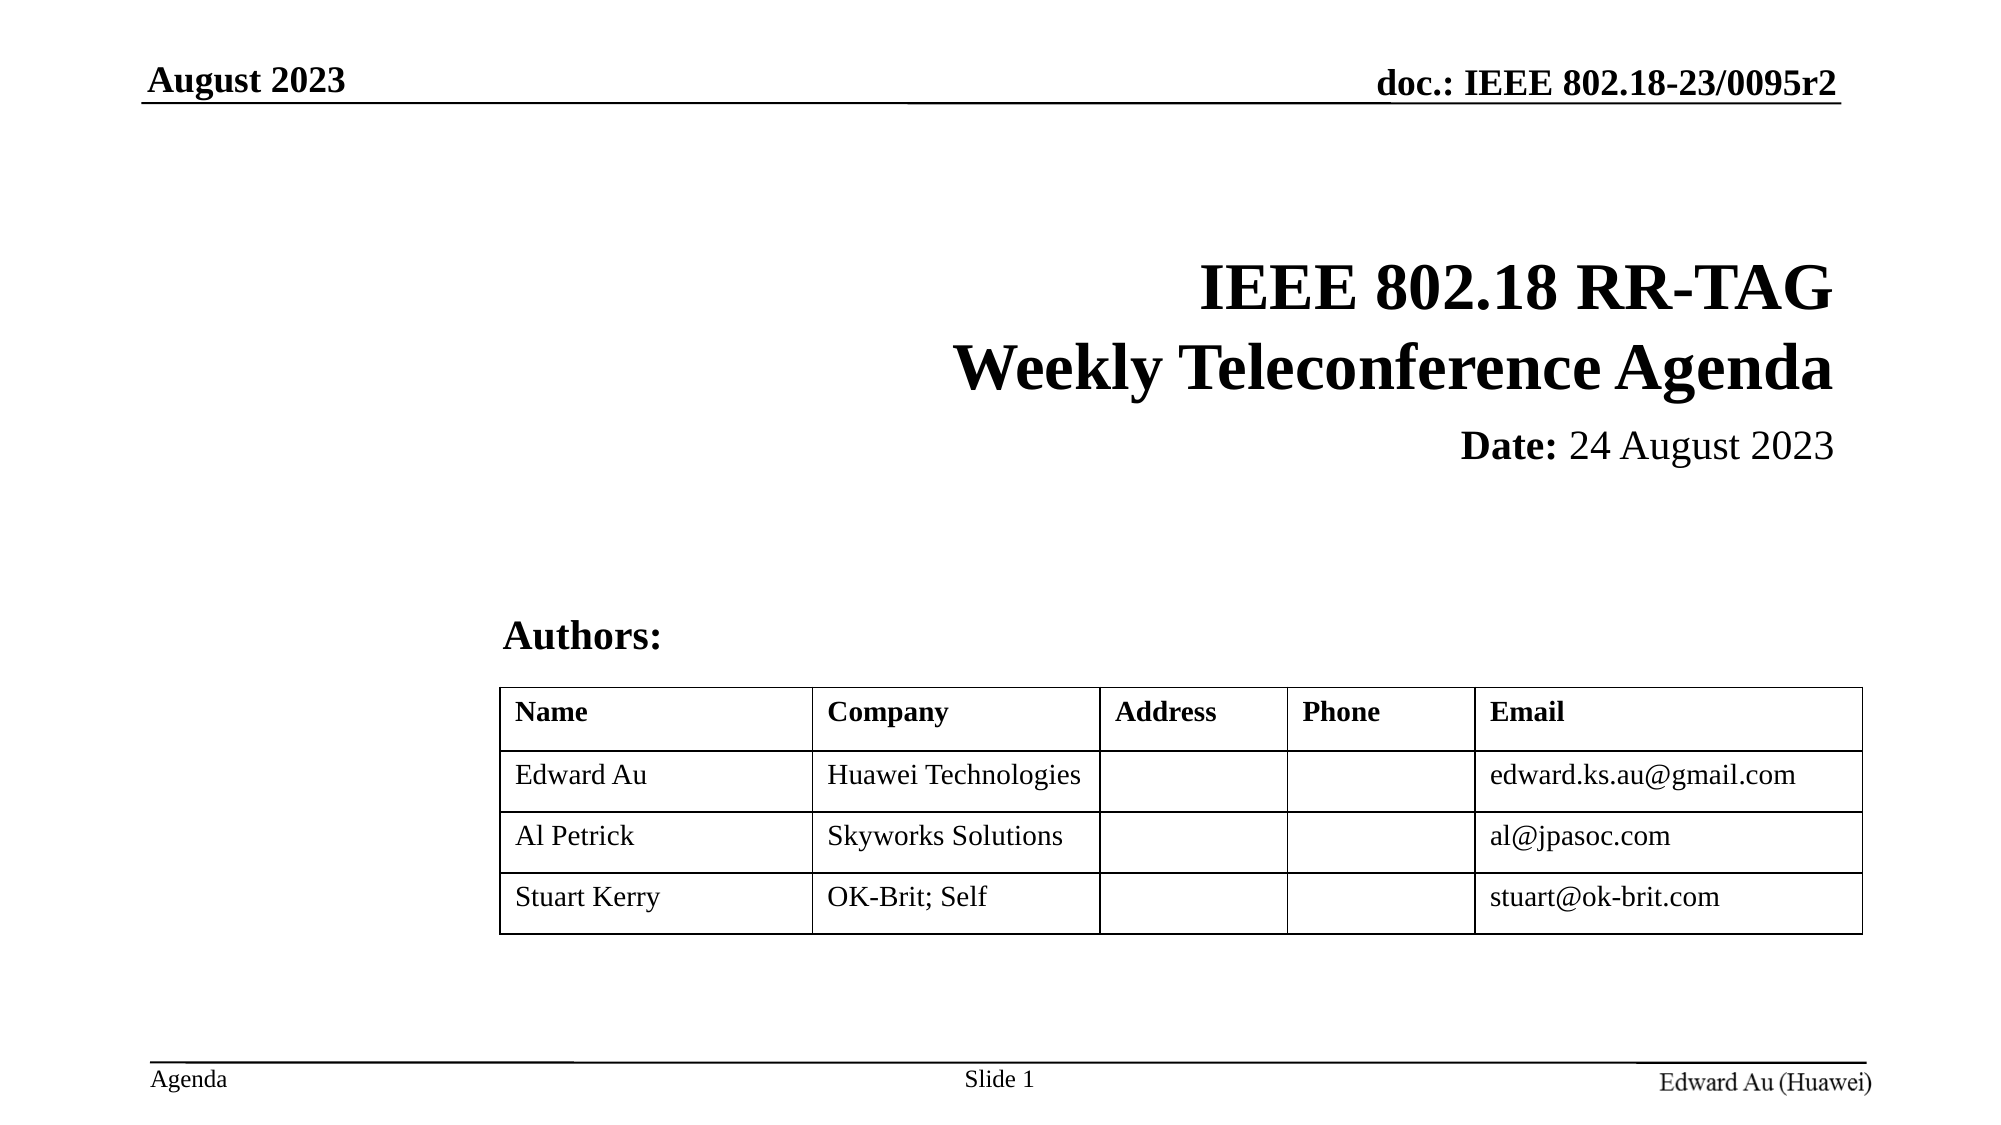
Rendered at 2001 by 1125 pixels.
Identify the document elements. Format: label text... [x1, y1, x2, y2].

table_cell [1101, 752, 1287, 811]
table_cell [1288, 752, 1474, 811]
table_cell [1288, 874, 1474, 933]
table_cell Edward Au [501, 752, 812, 811]
table_header Email [1476, 688, 1862, 750]
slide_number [146, 54, 526, 101]
table_cell Stuart Kerry [501, 874, 812, 933]
table_cell stuart@ok-brit.com [1476, 874, 1862, 933]
text_box Authors: [487, 599, 725, 663]
list Date: 24 August 2023 [574, 410, 1851, 538]
table_cell [1101, 874, 1287, 933]
table_cell Skyworks Solutions [813, 813, 1099, 872]
table_header Company [813, 688, 1099, 750]
slide_number Slide 1 [933, 1061, 1067, 1123]
table_cell edward.ks.au@gmail.com [1476, 752, 1862, 811]
table_cell al@jpasoc.com [1476, 813, 1862, 872]
table_cell Al Petrick [501, 813, 812, 872]
table_cell Huawei Technologies [813, 752, 1099, 811]
table_header Name [501, 688, 812, 750]
table_cell [1288, 813, 1474, 872]
table_cell [1101, 813, 1287, 872]
table_header Address [1101, 688, 1287, 750]
picture [1174, 1058, 1887, 1113]
title IEEE 802.18 RR-TAG Weekly Teleconference Agenda [574, 235, 1851, 410]
table_cell OK-Brit; Self [813, 874, 1099, 933]
table_header Phone [1288, 688, 1474, 750]
